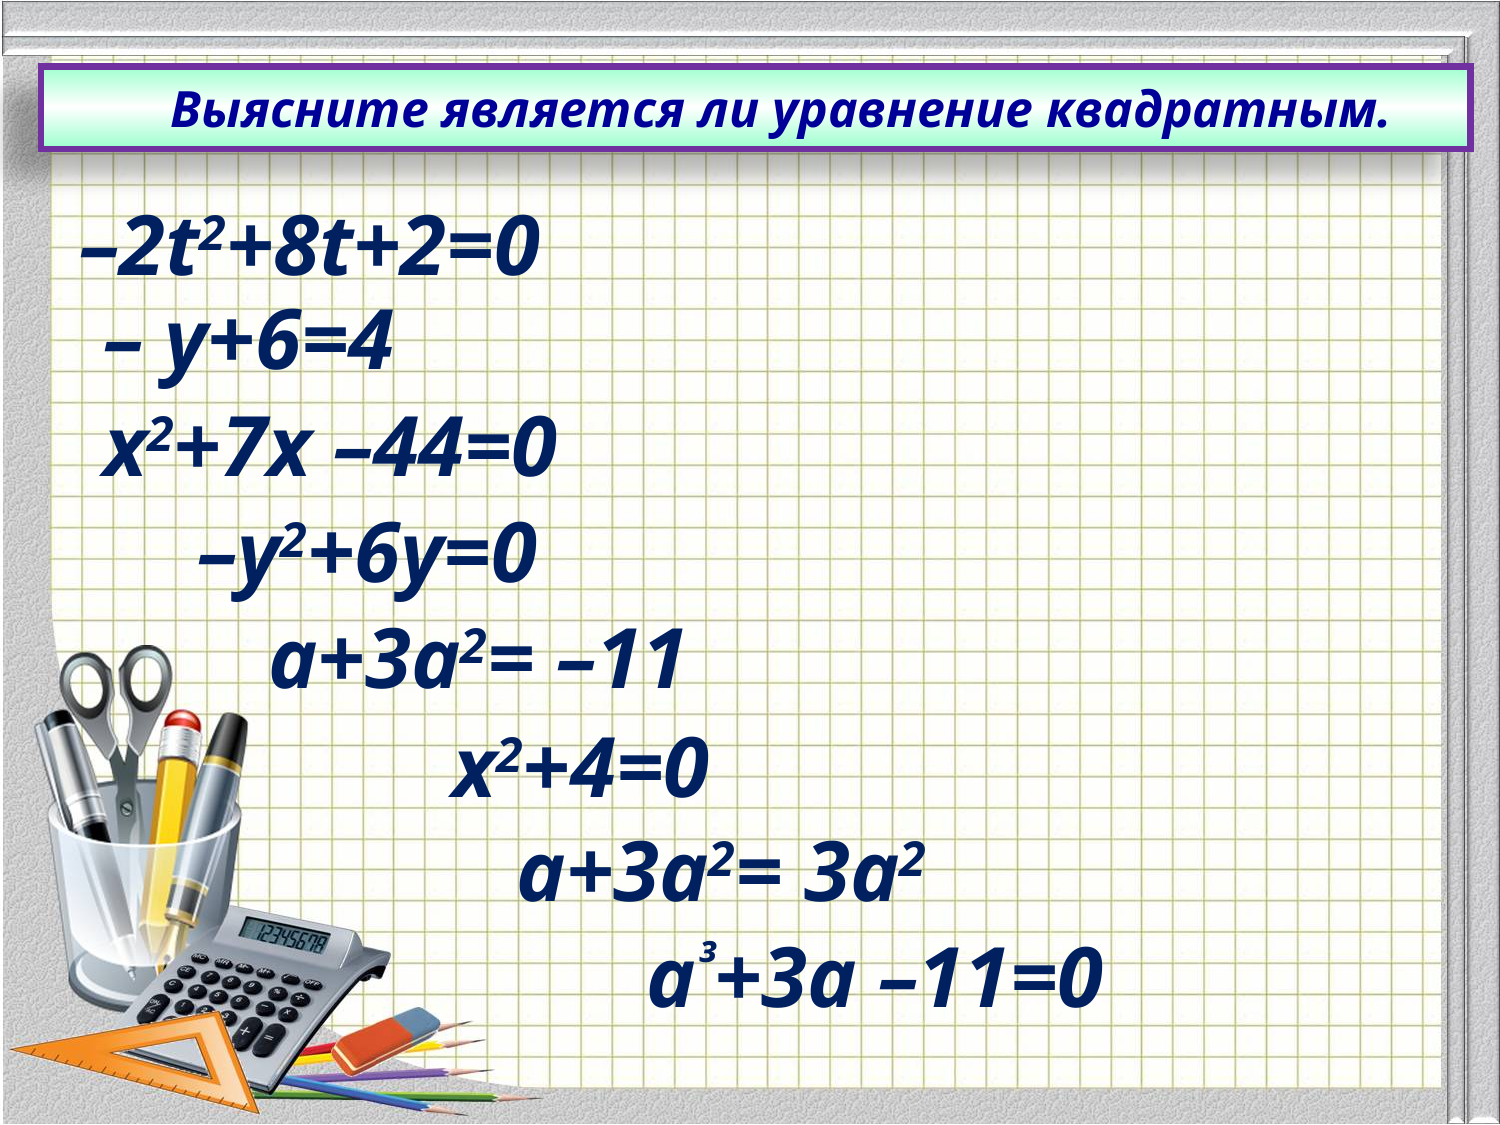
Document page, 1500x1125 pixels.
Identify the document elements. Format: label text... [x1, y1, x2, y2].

text_box – у+6=4 [88, 278, 488, 394]
text_box х2+7х –44=0 [88, 385, 745, 501]
text_box а³+3а –11=0 [631, 916, 1223, 1032]
text_box –у2+6у=0 [182, 491, 617, 607]
text_box –2t2+8t+2=0 [64, 188, 770, 300]
text_box х2+4=0 [437, 706, 774, 822]
text_box а+3а2= –11 [253, 597, 810, 713]
picture [0, 0, 1500, 1125]
text_box Выясните является ли уравнение квадратным. [41, 66, 1471, 149]
text_box а+3а2= 3а2 [501, 810, 1058, 926]
